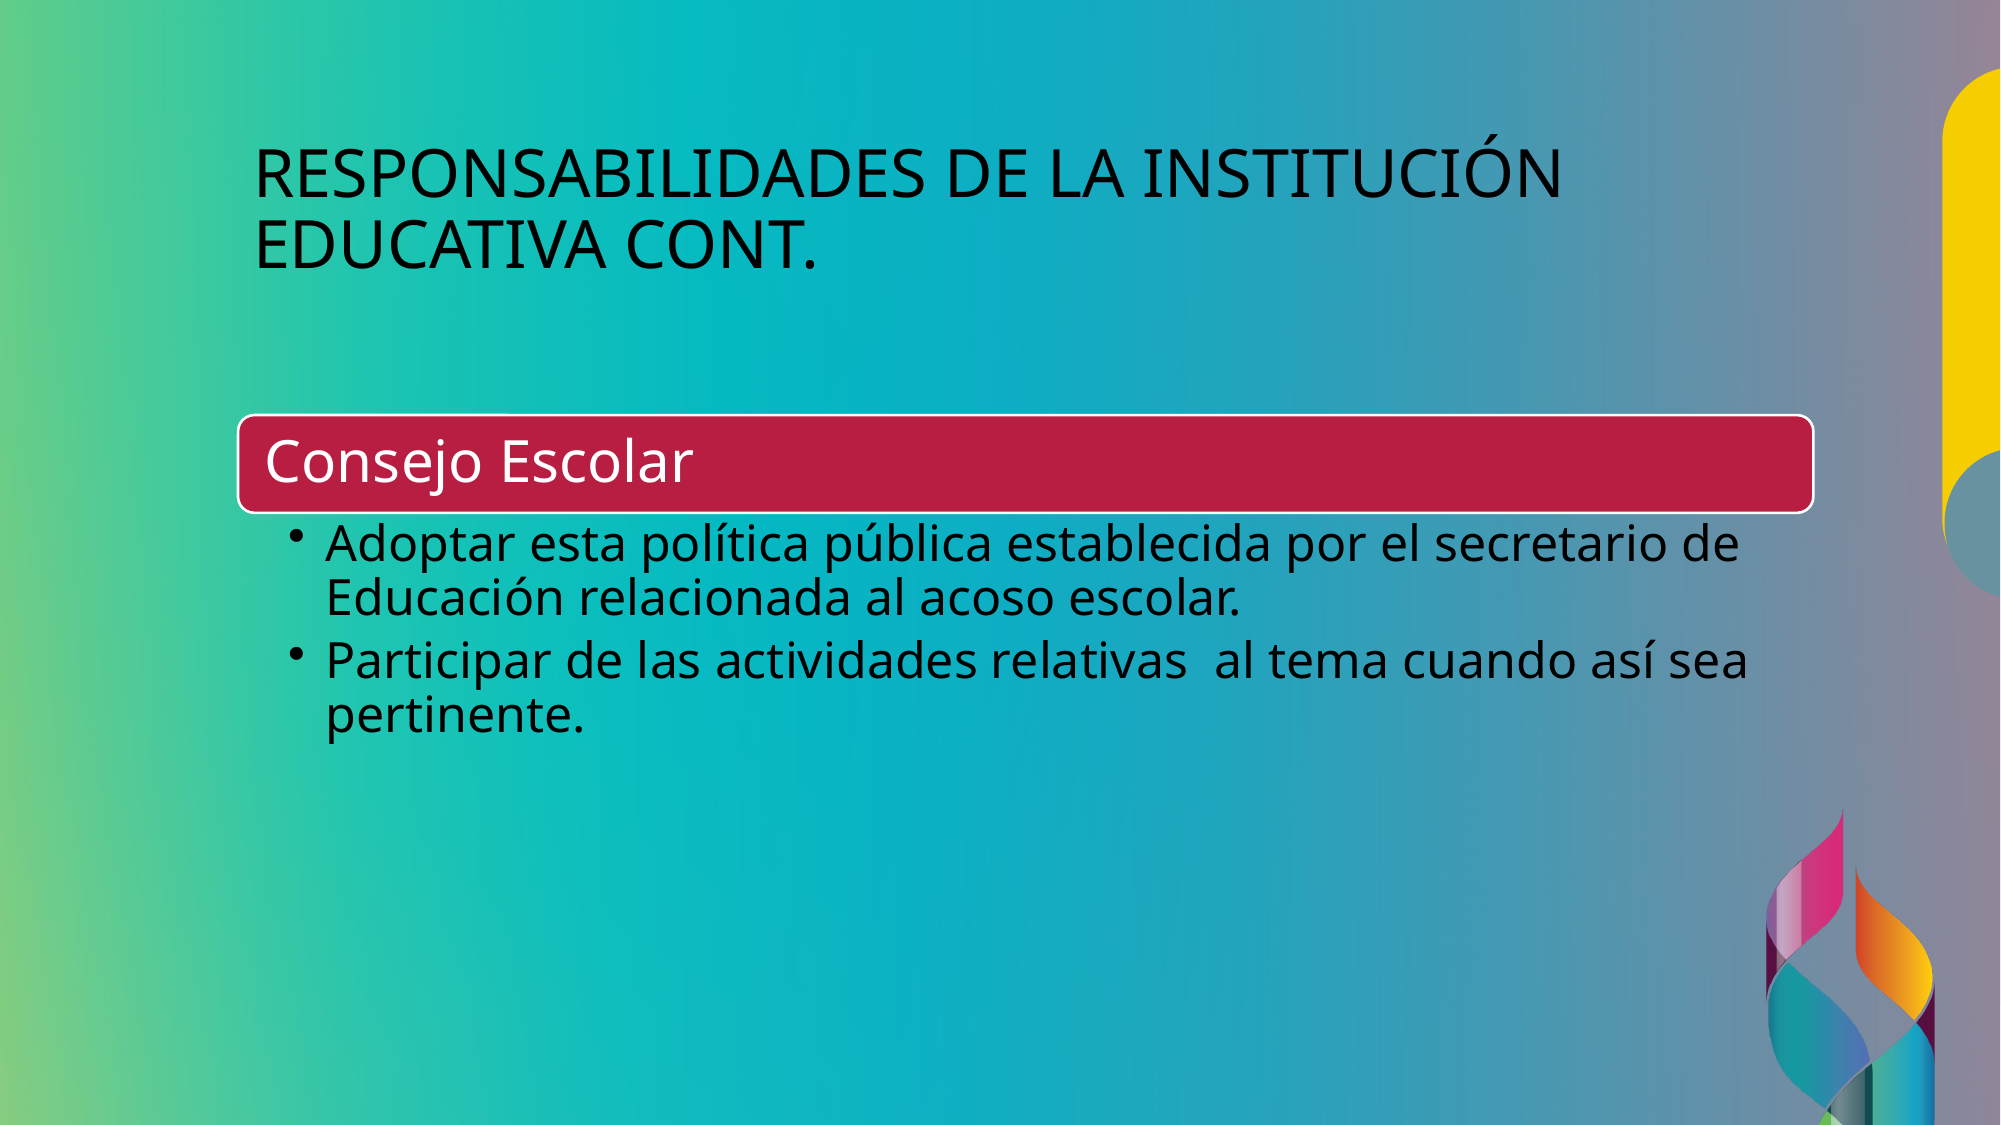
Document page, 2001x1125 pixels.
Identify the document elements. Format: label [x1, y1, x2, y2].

list [237, 214, 1814, 893]
picture [0, 0, 2000, 1125]
